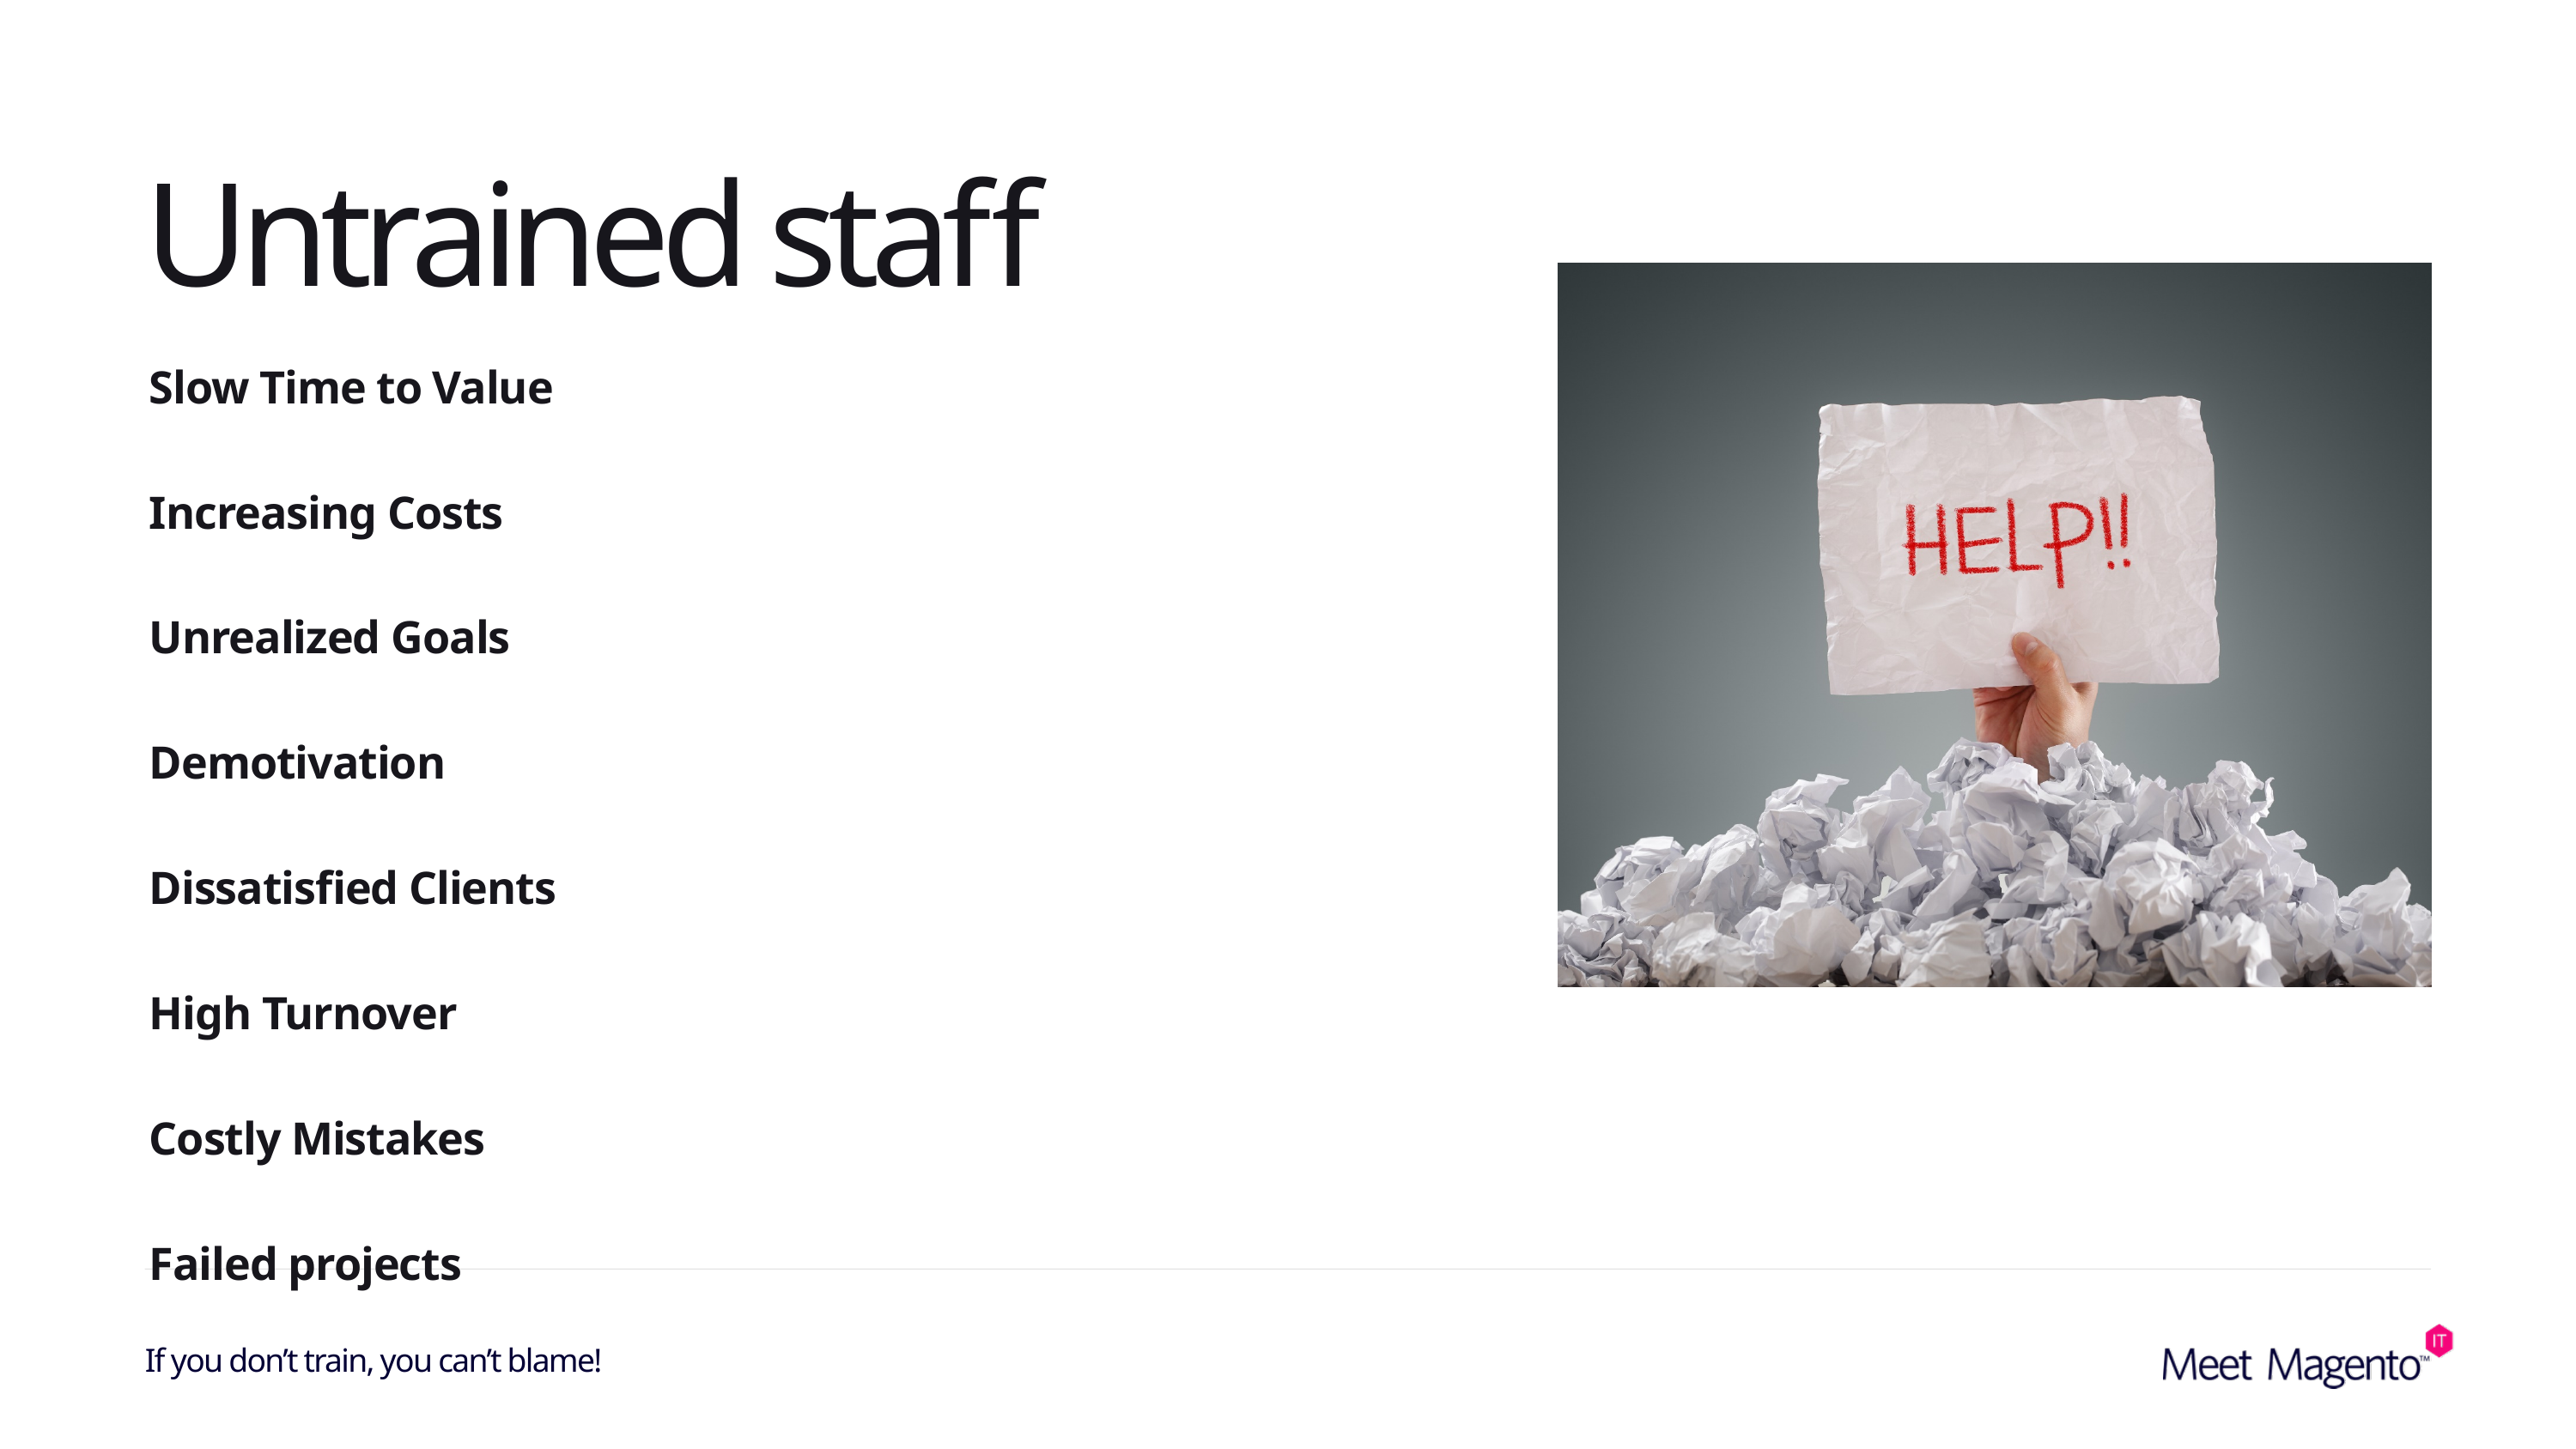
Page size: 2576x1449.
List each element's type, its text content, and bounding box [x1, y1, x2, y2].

text_box If you don’t train, you can’t blame! [144, 1342, 2039, 1379]
text_box Untrained staff [144, 143, 2432, 316]
picture [2136, 1303, 2474, 1407]
text_box Slow Time to Value Increasing Costs Unrealized Goals Demotivation Dissatisfied Clients High Turnover Costly Mistakes Failed projects [149, 349, 1157, 1289]
picture [1557, 262, 2432, 988]
